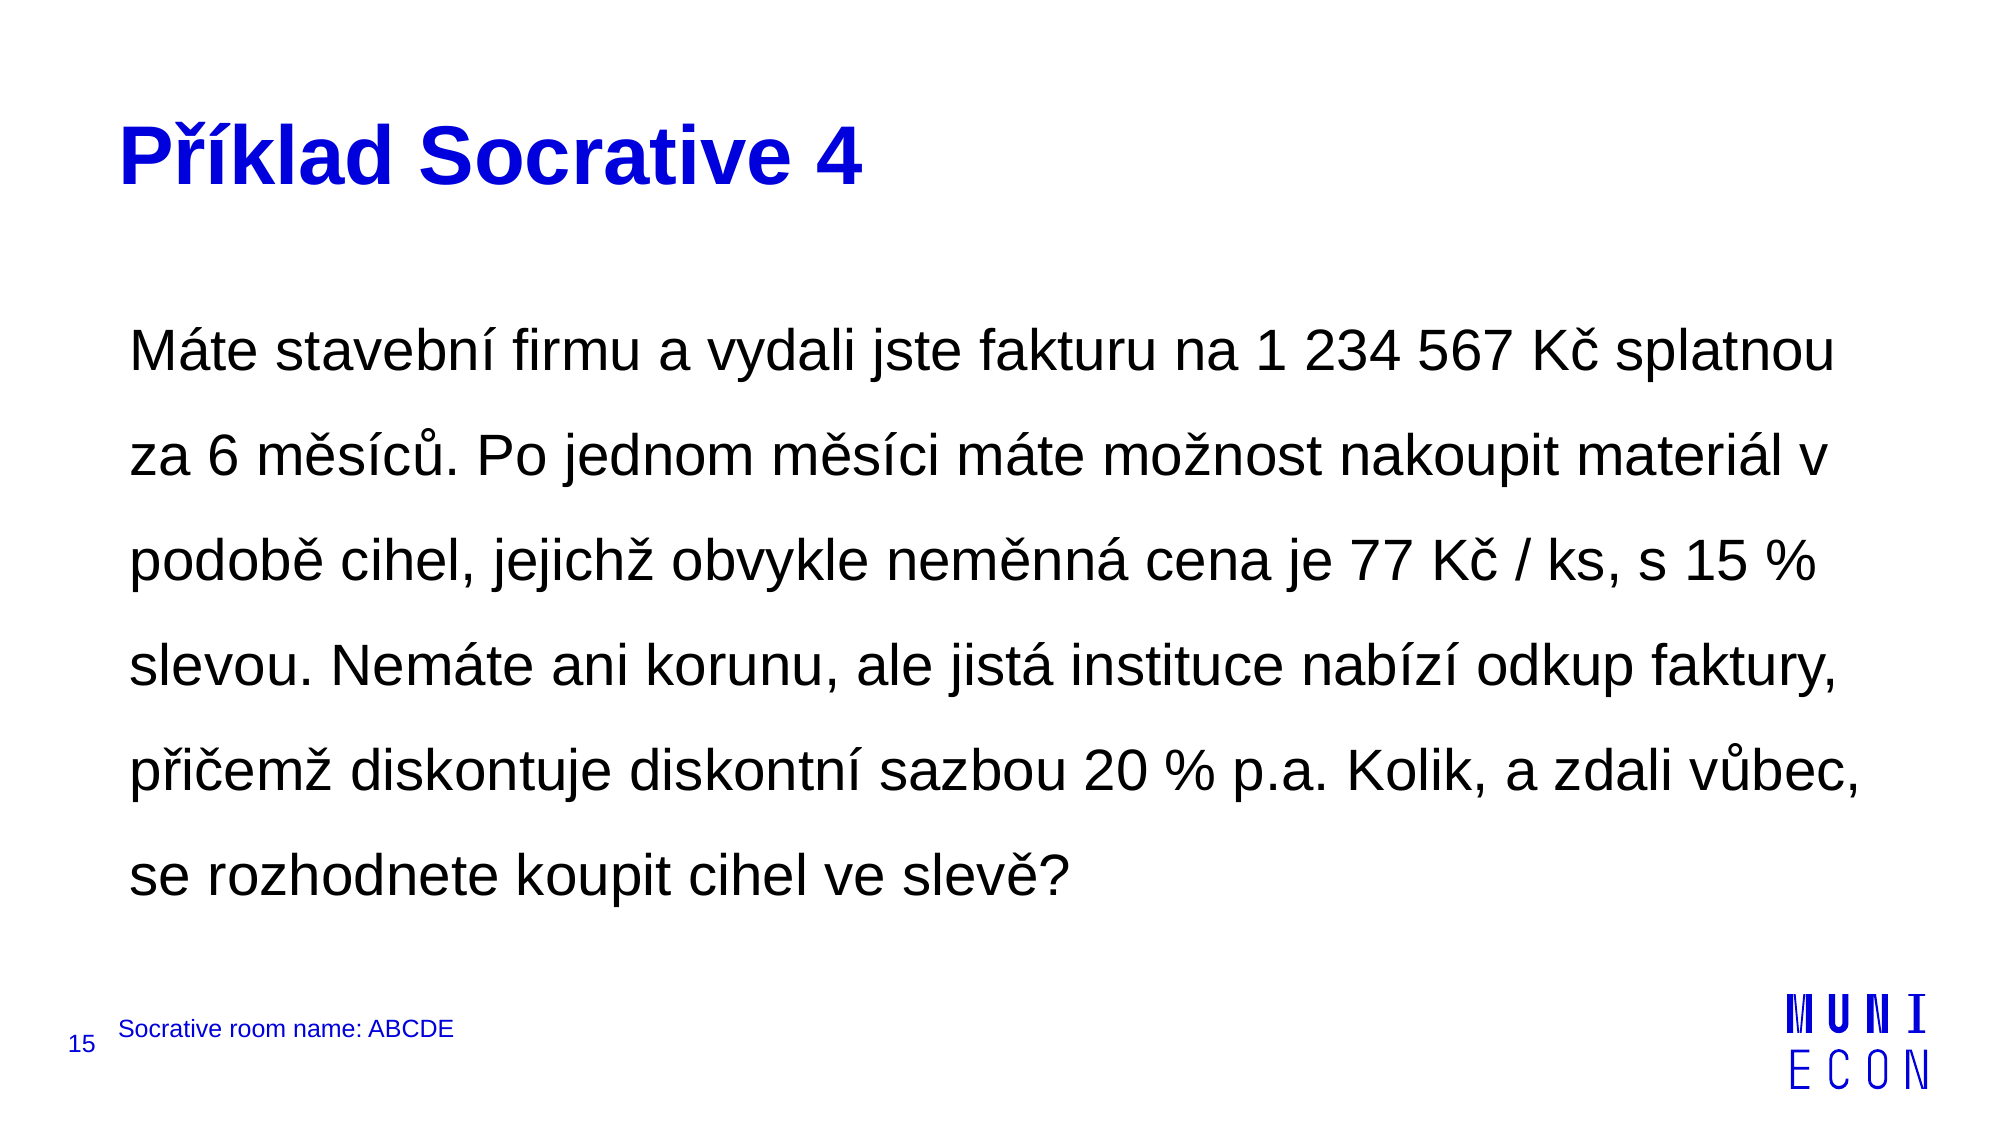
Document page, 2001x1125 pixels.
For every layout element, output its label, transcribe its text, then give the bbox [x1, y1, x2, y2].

title Příklad Socrative 4 [118, 118, 1883, 193]
list Máte stavební firmu a vydali jste fakturu na 1 234 567 Kč splatnou za 6 měsíců. Po jednom měsíci máte možnost nakoupit materiál v podobě cihel, jejichž obvykle neměnná cena je 77 Kč / ks, s 15 % slevou. Nemáte ani korunu, ale jistá instituce nabízí odkup faktury, přičemž diskontuje diskontní sazbou 20 % p.a. Kolik, a zdali vůbec, se rozhodnete koupit cihel ve slevě? [118, 277, 1883, 957]
slide_number 15 [67, 1021, 110, 1063]
footer Socrative room name: ABCDE [118, 1021, 1418, 1063]
